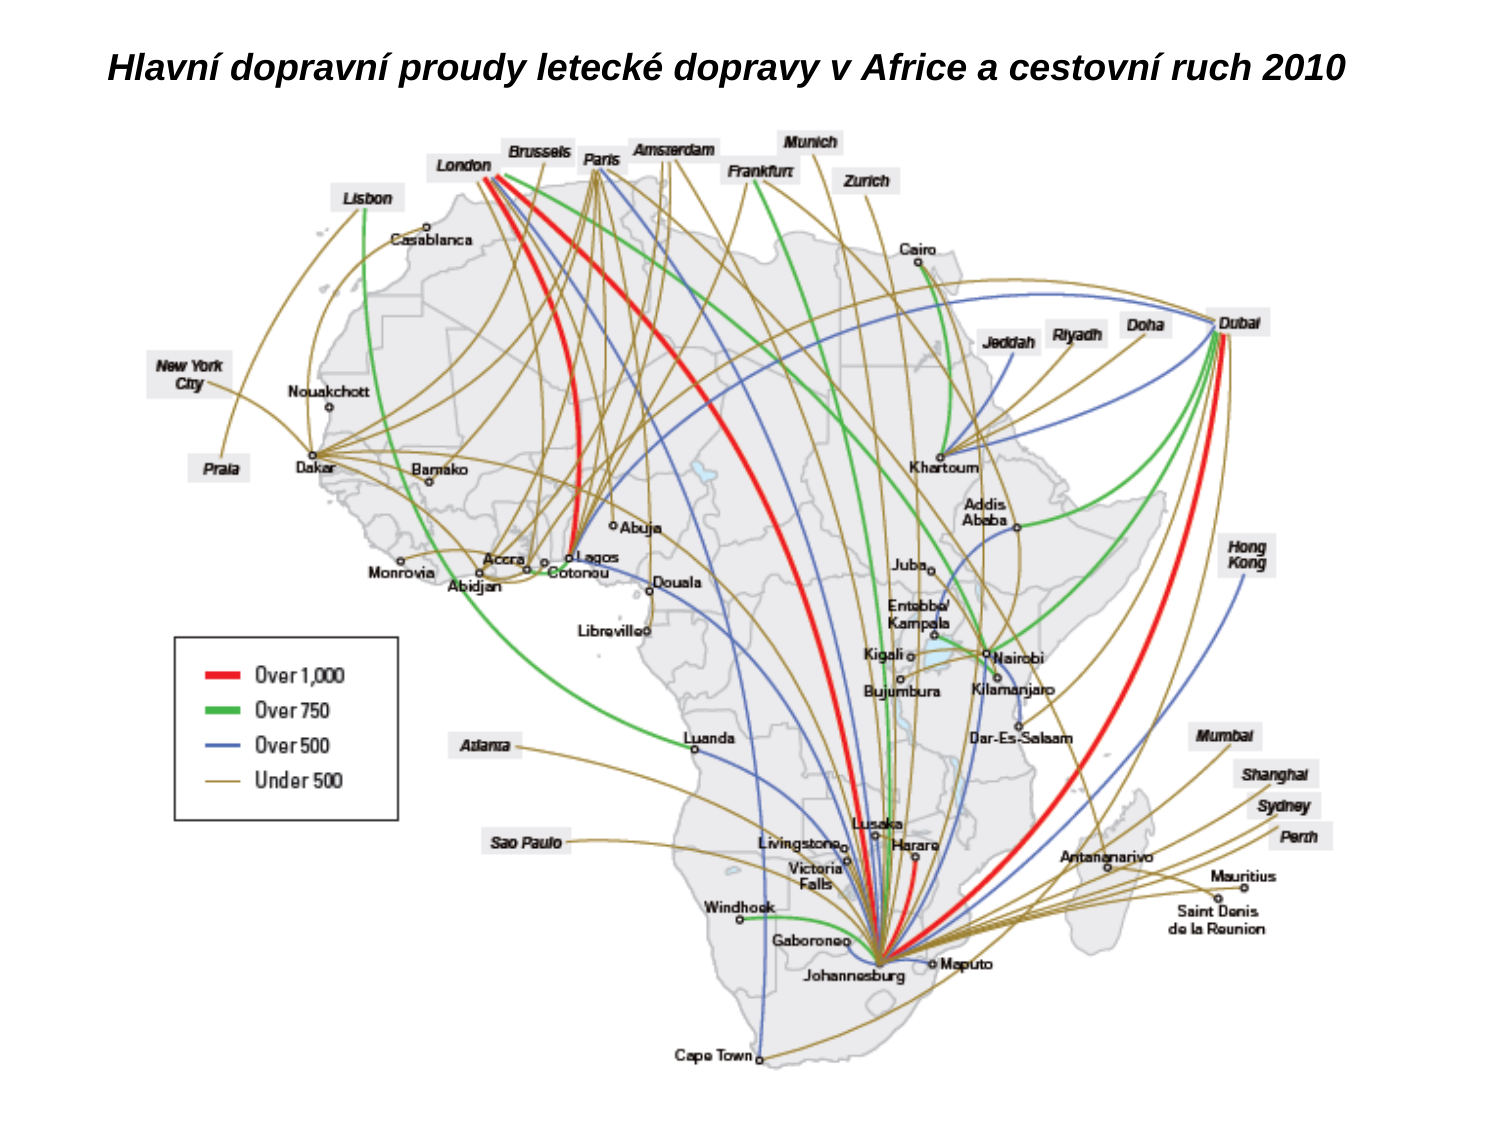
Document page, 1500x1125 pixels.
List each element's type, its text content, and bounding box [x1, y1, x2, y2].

text_box Hlavní dopravní proudy letecké dopravy v Africe a cestovní ruch 2010 [92, 35, 1362, 141]
picture [131, 113, 1365, 1100]
